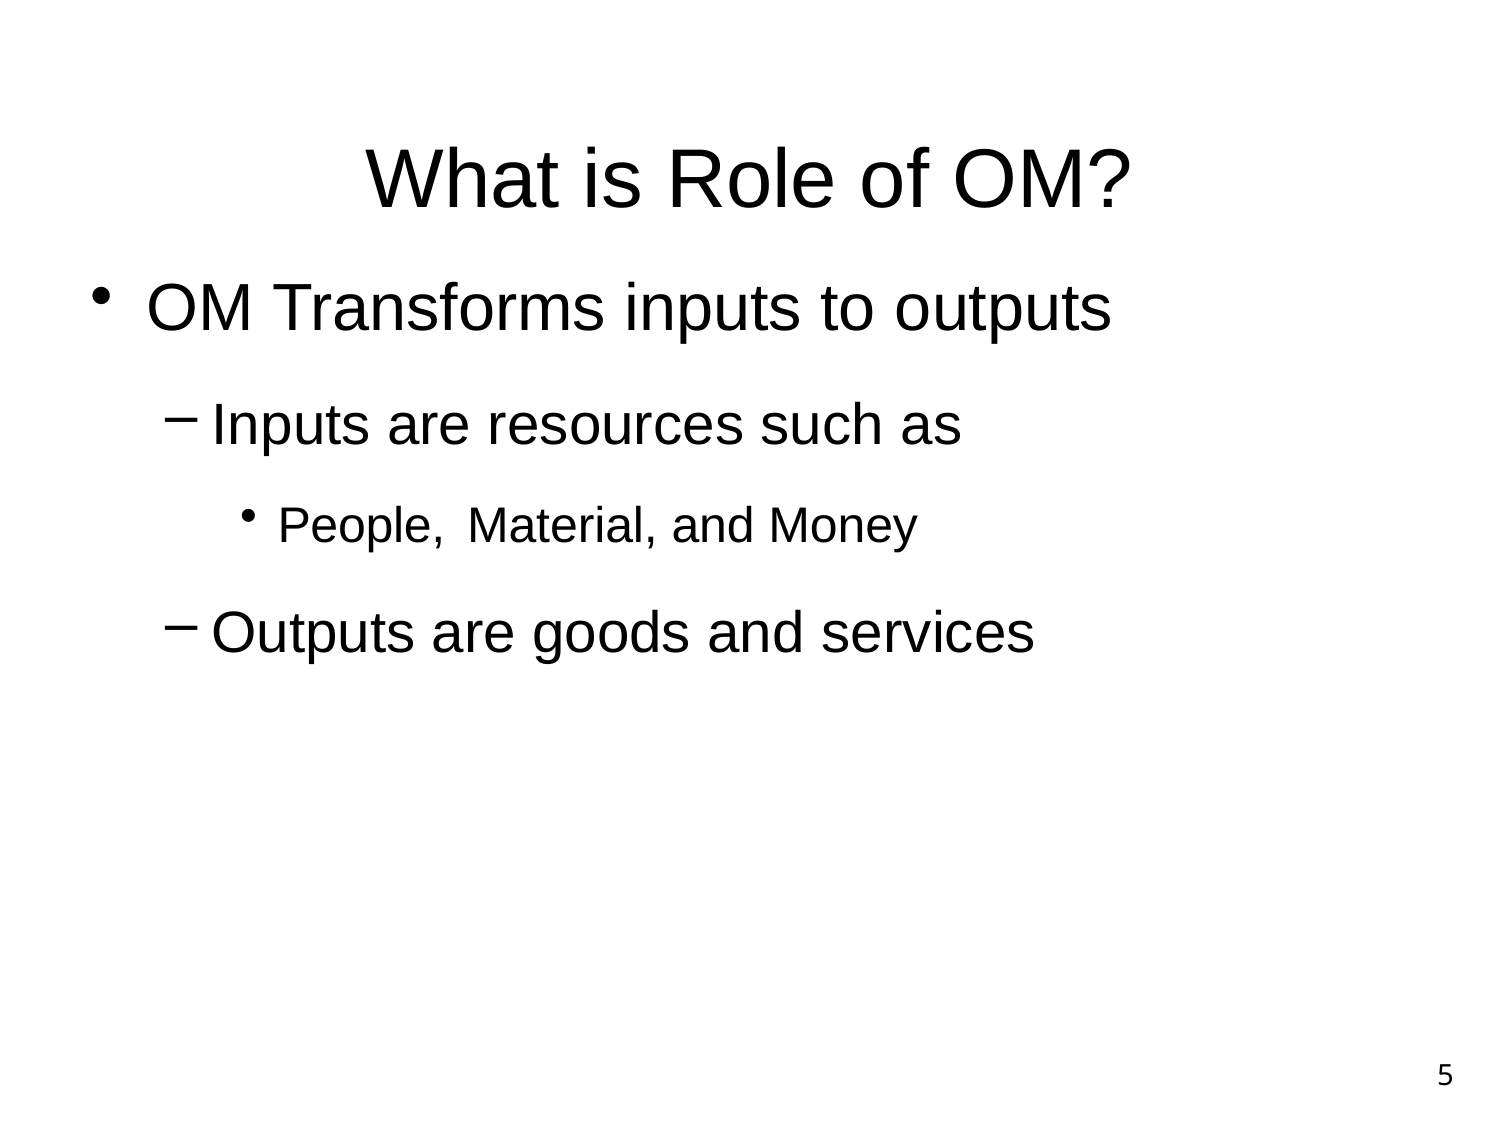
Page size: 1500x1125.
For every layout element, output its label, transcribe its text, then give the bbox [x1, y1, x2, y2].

text_box 5 [1434, 1054, 1455, 1092]
title What is Role of OM? [363, 121, 1137, 312]
text_box OM Transforms inputs to outputs Inputs are resources such as People, Material, and Money Outputs are goods and services [87, 261, 1122, 665]
